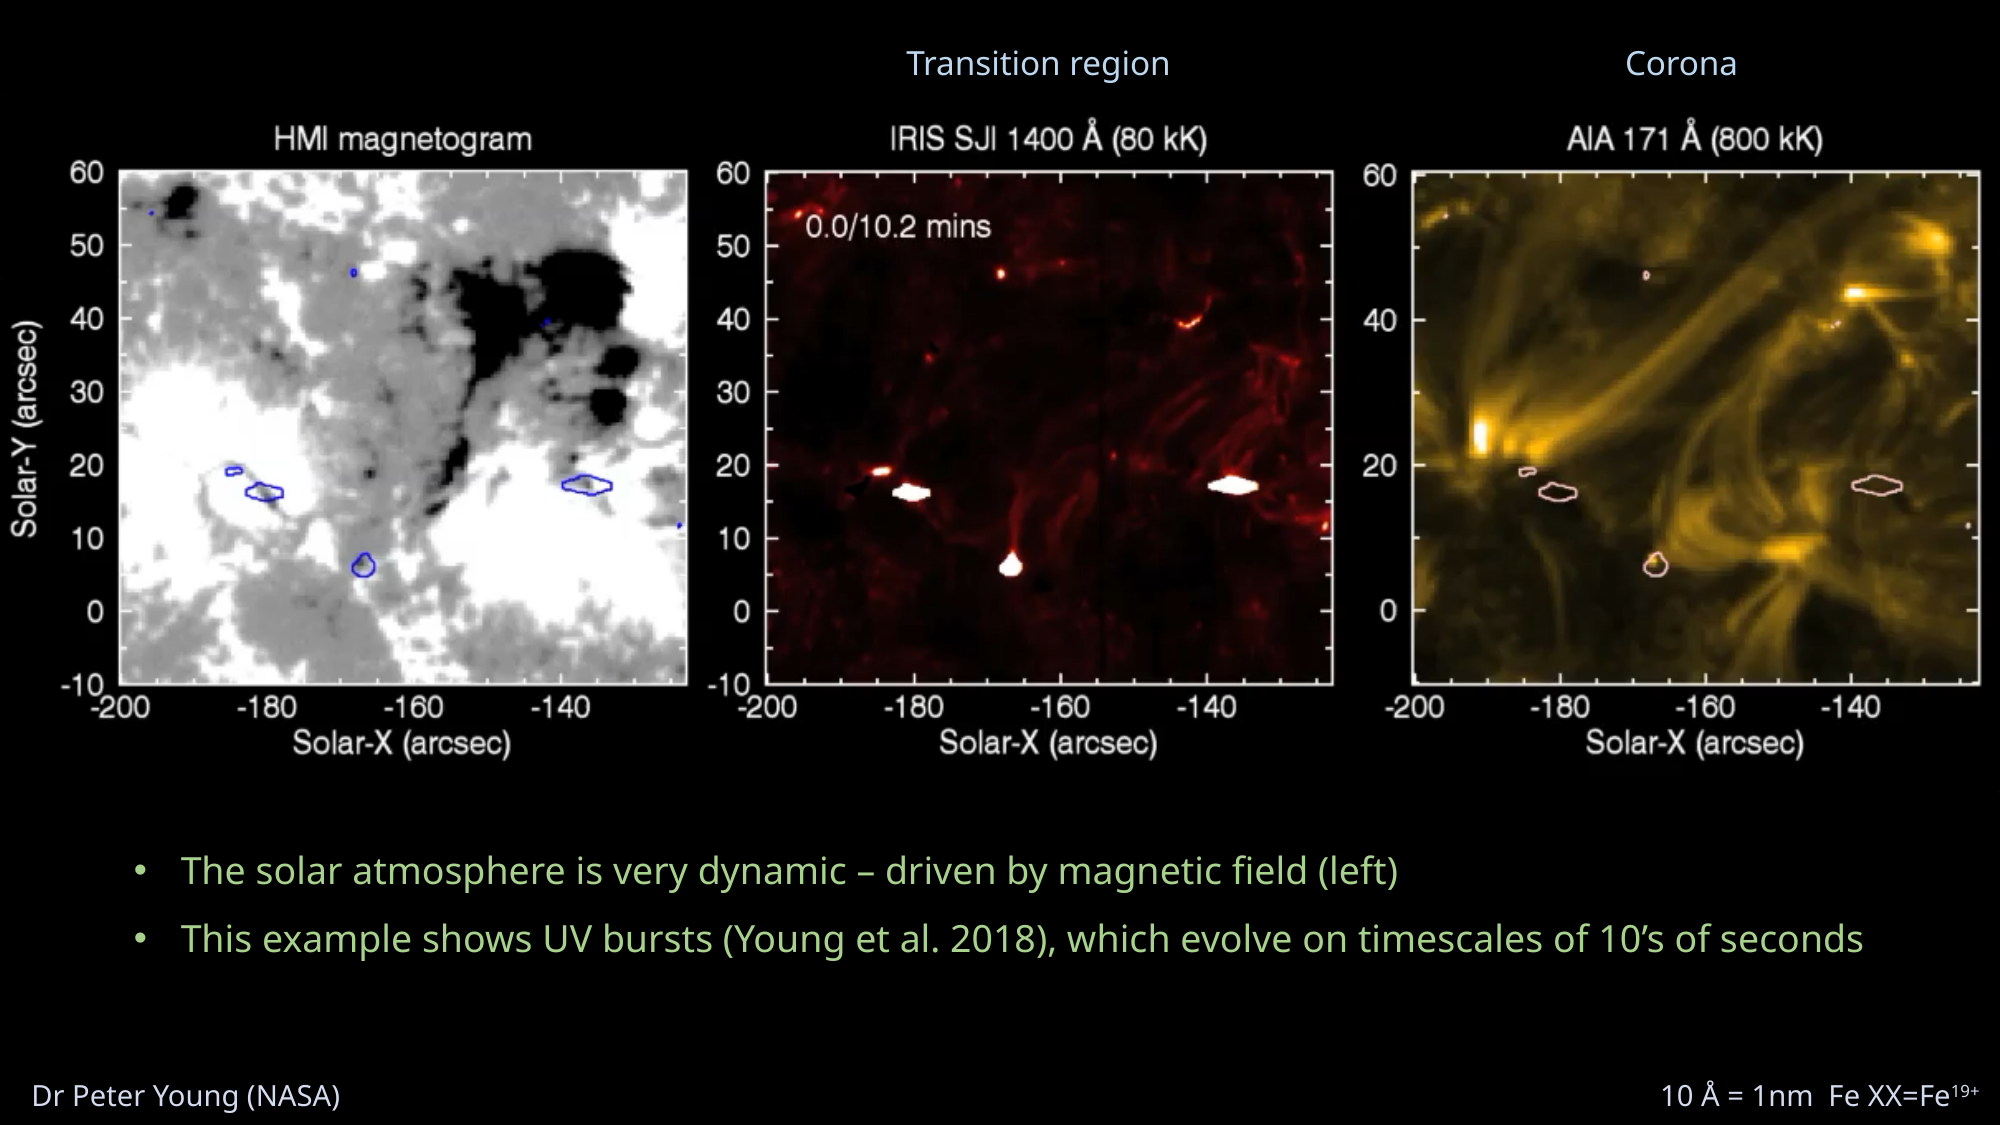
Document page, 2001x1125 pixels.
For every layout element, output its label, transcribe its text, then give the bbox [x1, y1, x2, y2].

footer 10 Å = 1nm Fe XX=Fe19+ [1611, 1065, 1996, 1125]
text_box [0, 90, 2000, 795]
slide_number Dr Peter Young (NASA) [16, 1065, 364, 1125]
text_box Transition region [891, 34, 1186, 90]
text_box Corona [1610, 34, 1753, 90]
text_box The solar atmosphere is very dynamic – driven by magnetic field (left) This example shows UV bursts (Young et al. 2018), which evolve on timescales of 10’s of seconds [119, 817, 1881, 968]
